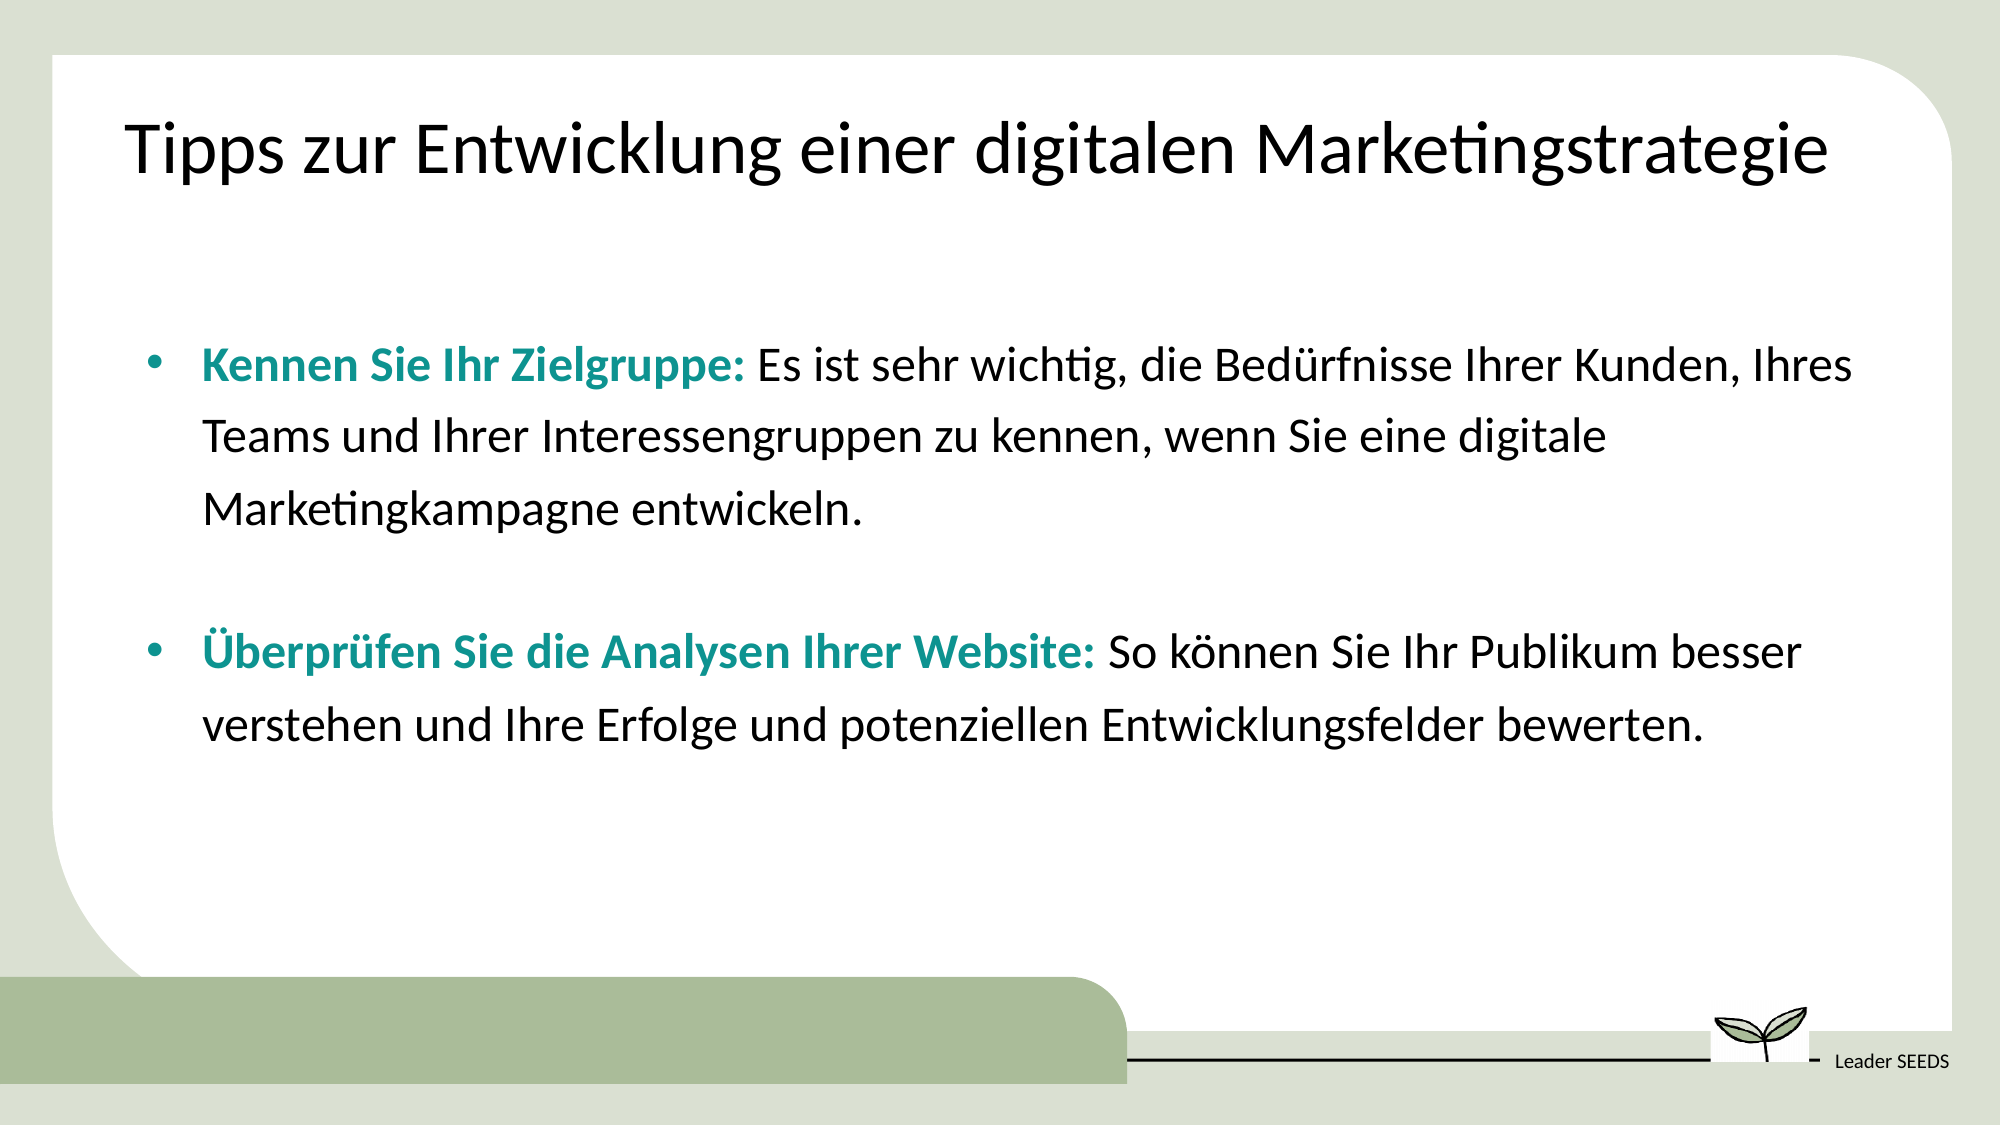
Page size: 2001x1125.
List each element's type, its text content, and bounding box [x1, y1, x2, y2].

list Kennen Sie Ihr Zielgruppe: Es ist sehr wichtig, die Bedürfnisse Ihrer Kunden, Ihres Teams und Ihrer Interessengruppen zu kennen, wenn Sie eine digitale Marketingkampagne entwickeln. Überprüfen Sie die Analysen Ihrer Website: So können Sie Ihr Publikum besser verstehen und Ihre Erfolge und potenziellen Entwicklungsfelder bewerten. [130, 311, 1869, 1001]
list Tipps zur Entwicklung einer digitalen Marketingstrategie [109, 101, 1869, 234]
picture [1710, 1001, 1810, 1062]
